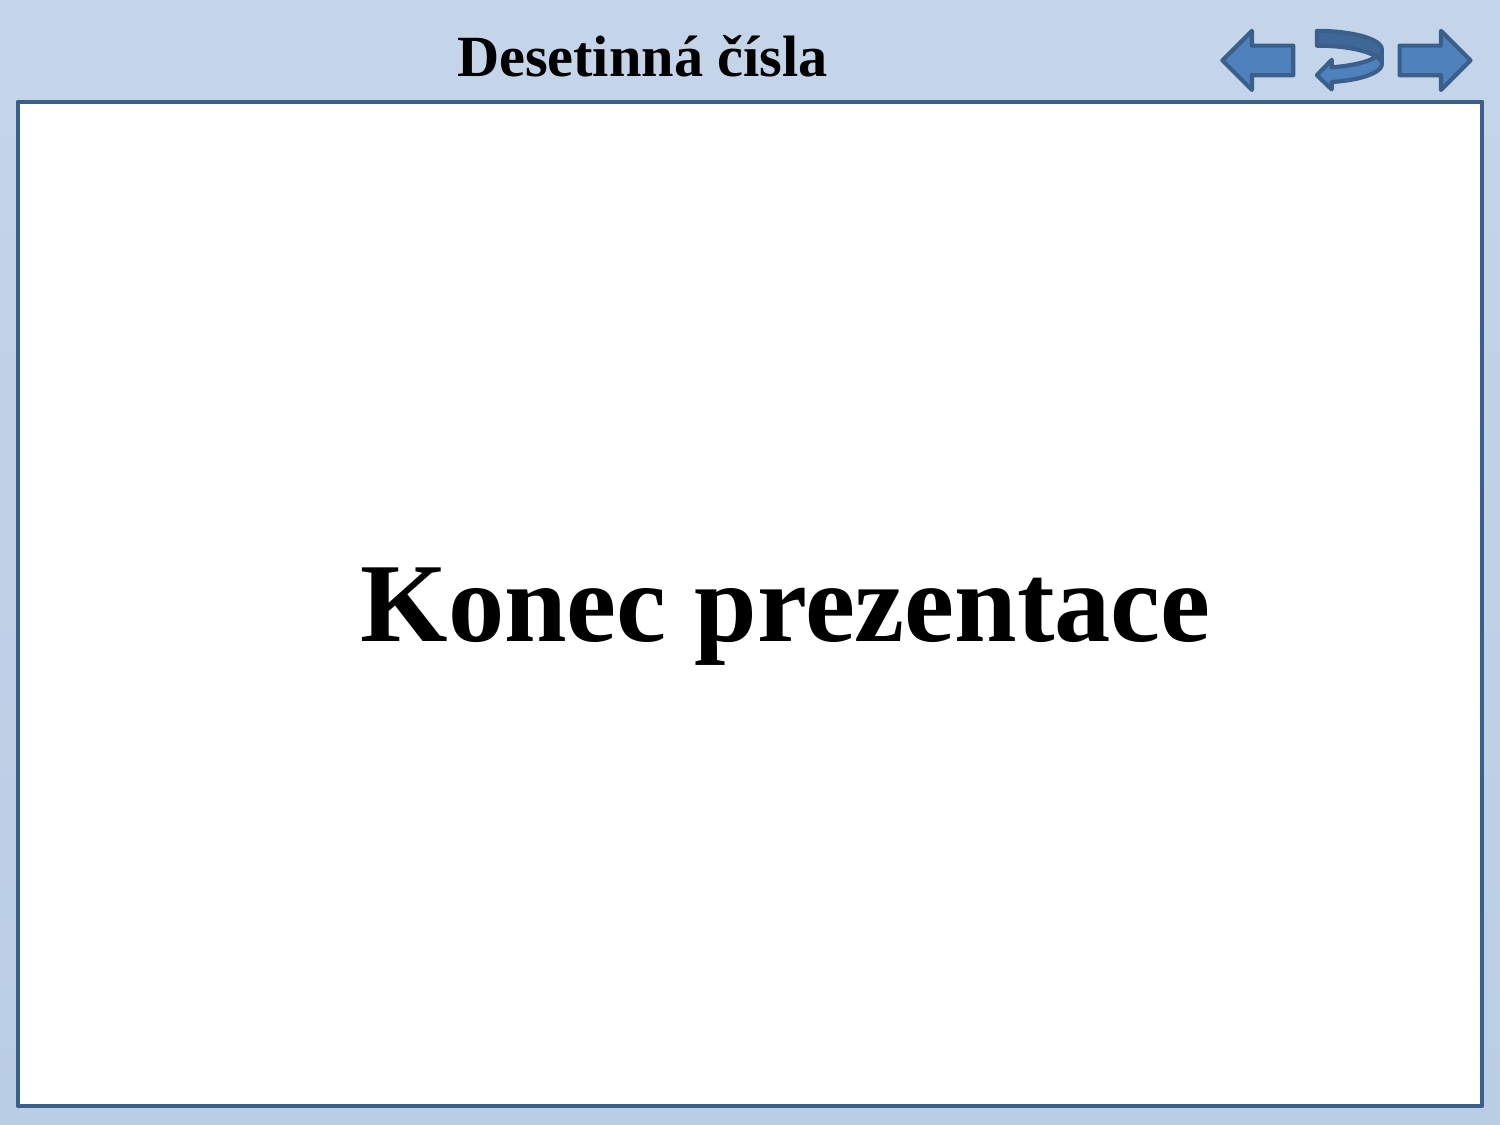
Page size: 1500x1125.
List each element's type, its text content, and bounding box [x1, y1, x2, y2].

text_box K [16, 100, 1484, 1108]
text_box [1397, 28, 1473, 92]
text_box [1314, 28, 1384, 92]
text_box Konec prezentace [147, 538, 1425, 655]
text_box [1282, 43, 1296, 78]
text_box Desetinná čísla [4, 0, 1282, 112]
